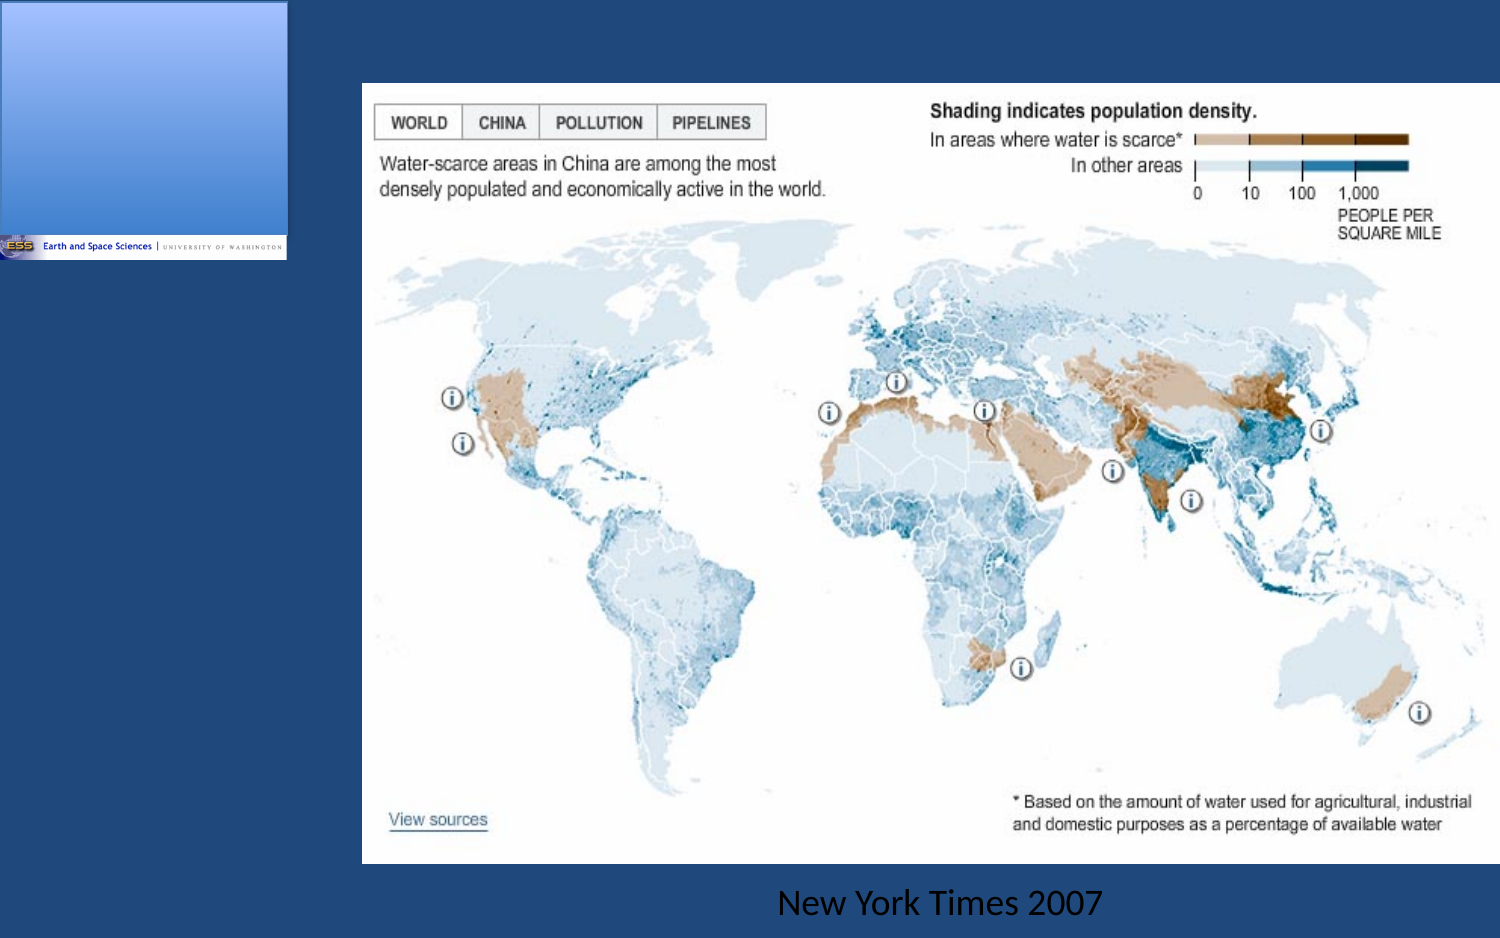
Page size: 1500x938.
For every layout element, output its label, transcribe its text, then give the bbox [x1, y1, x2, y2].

text_box [0, 1, 288, 235]
picture [0, 234, 287, 260]
text_box New York Times 2007 [762, 871, 1259, 930]
picture [361, 83, 1500, 864]
